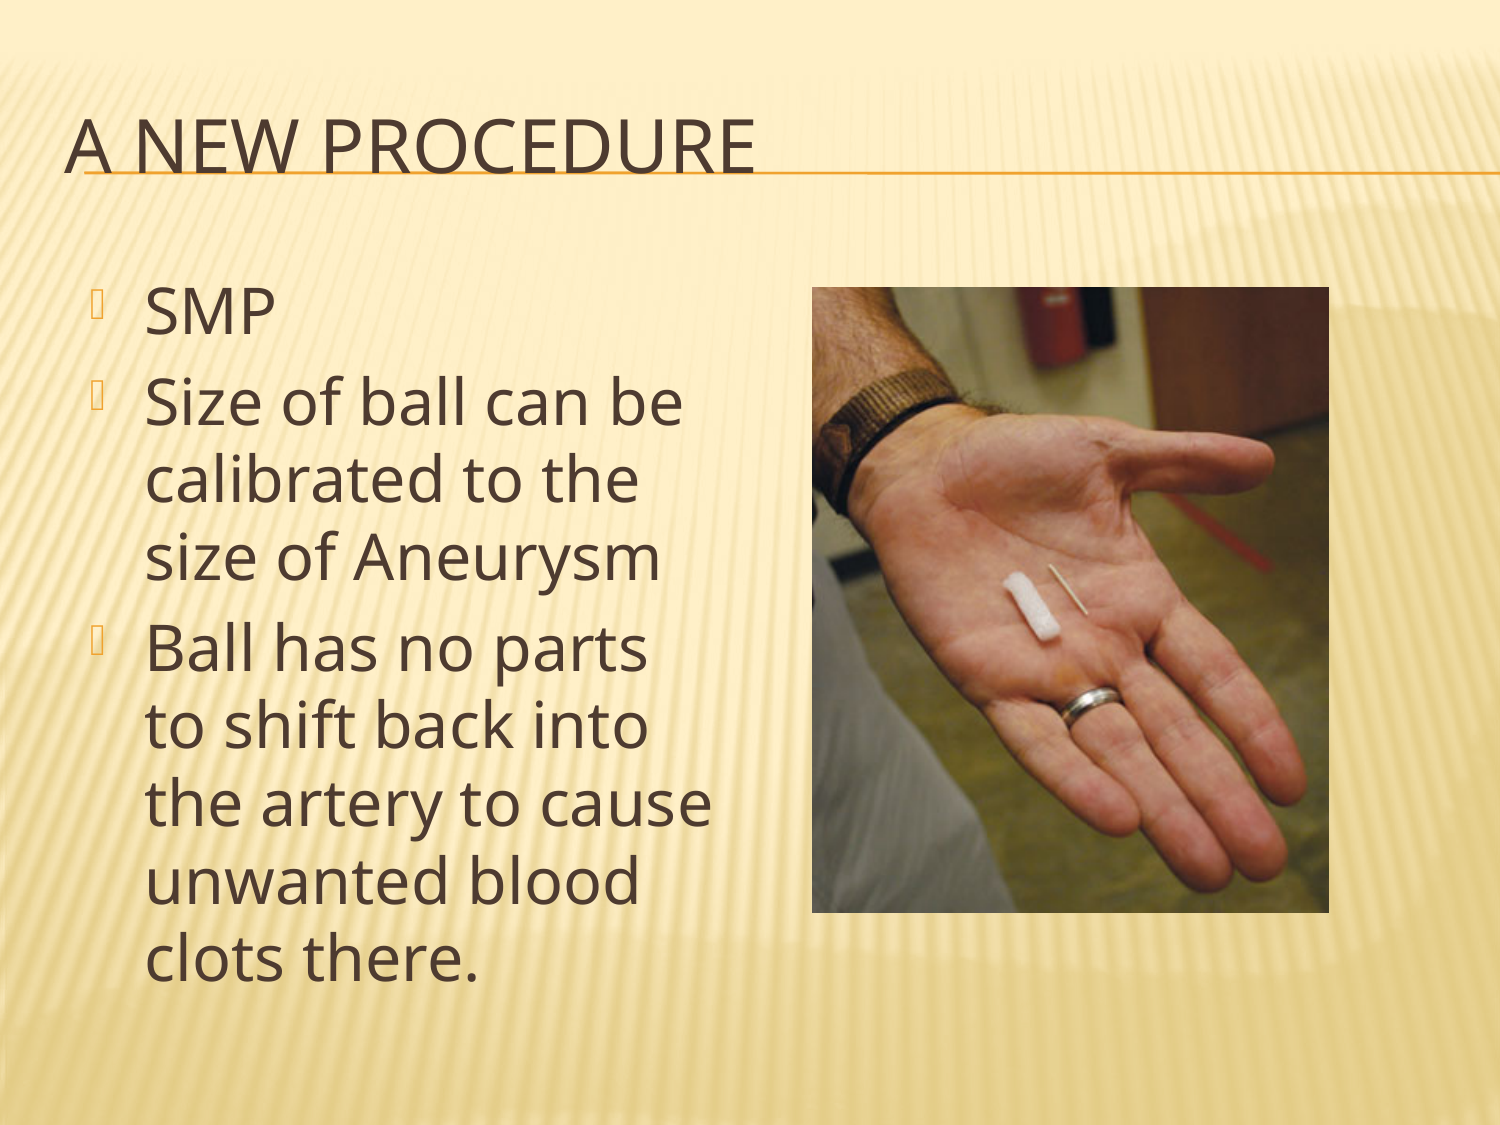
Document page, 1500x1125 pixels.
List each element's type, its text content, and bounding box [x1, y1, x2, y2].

title A new procedure [50, 75, 1475, 213]
picture [812, 287, 1329, 913]
list SMP Size of ball can be calibrated to the size of Aneurysm Ball has no parts to shift back into the artery to cause unwanted blood clots there. [75, 262, 738, 1005]
